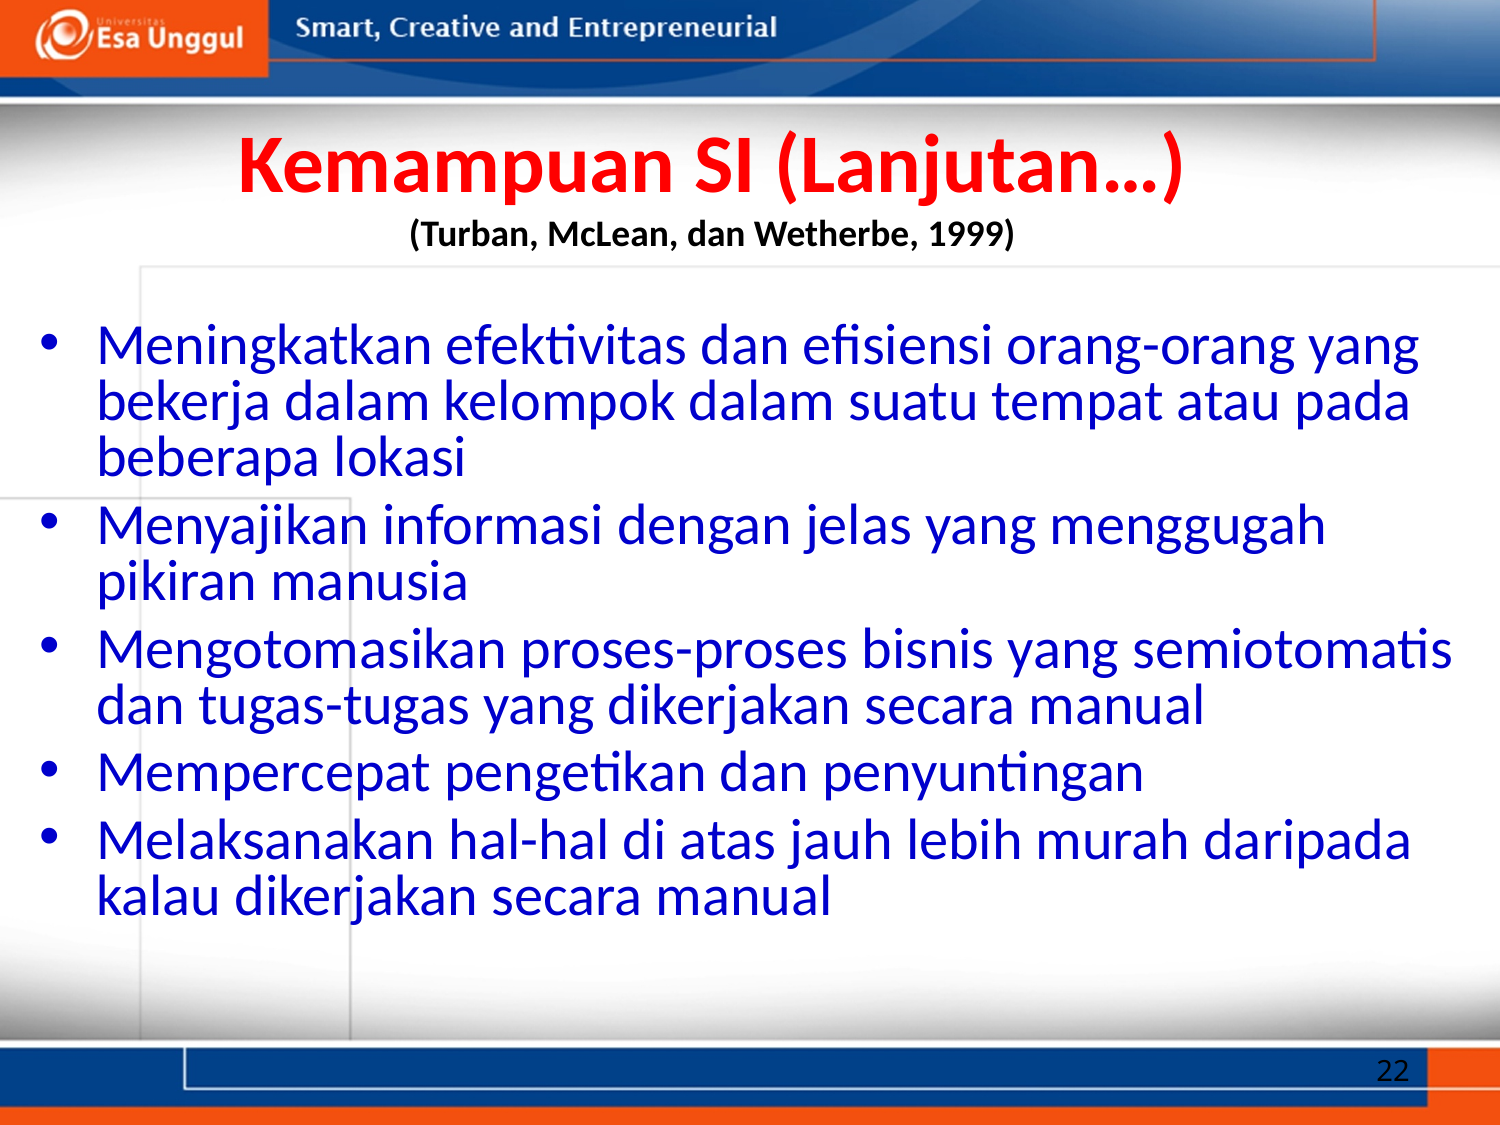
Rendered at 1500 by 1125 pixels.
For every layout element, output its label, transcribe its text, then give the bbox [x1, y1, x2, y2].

list Meningkatkan efektivitas dan efisiensi orang-orang yang bekerja dalam kelompok dalam suatu tempat atau pada beberapa lokasi Menyajikan informasi dengan jelas yang menggugah pikiran manusia Mengotomasikan proses-proses bisnis yang semiotomatis dan tugas-tugas yang dikerjakan secara manual Mempercepat pengetikan dan penyuntingan Melaksanakan hal-hal di atas jauh lebih murah daripada kalau dikerjakan secara manual [24, 312, 1475, 988]
slide_number 22 [1074, 1042, 1425, 1103]
title Kemampuan SI (Lanjutan…) (Turban, McLean, dan Wetherbe, 1999) [37, 87, 1388, 275]
picture [0, 0, 1500, 1125]
